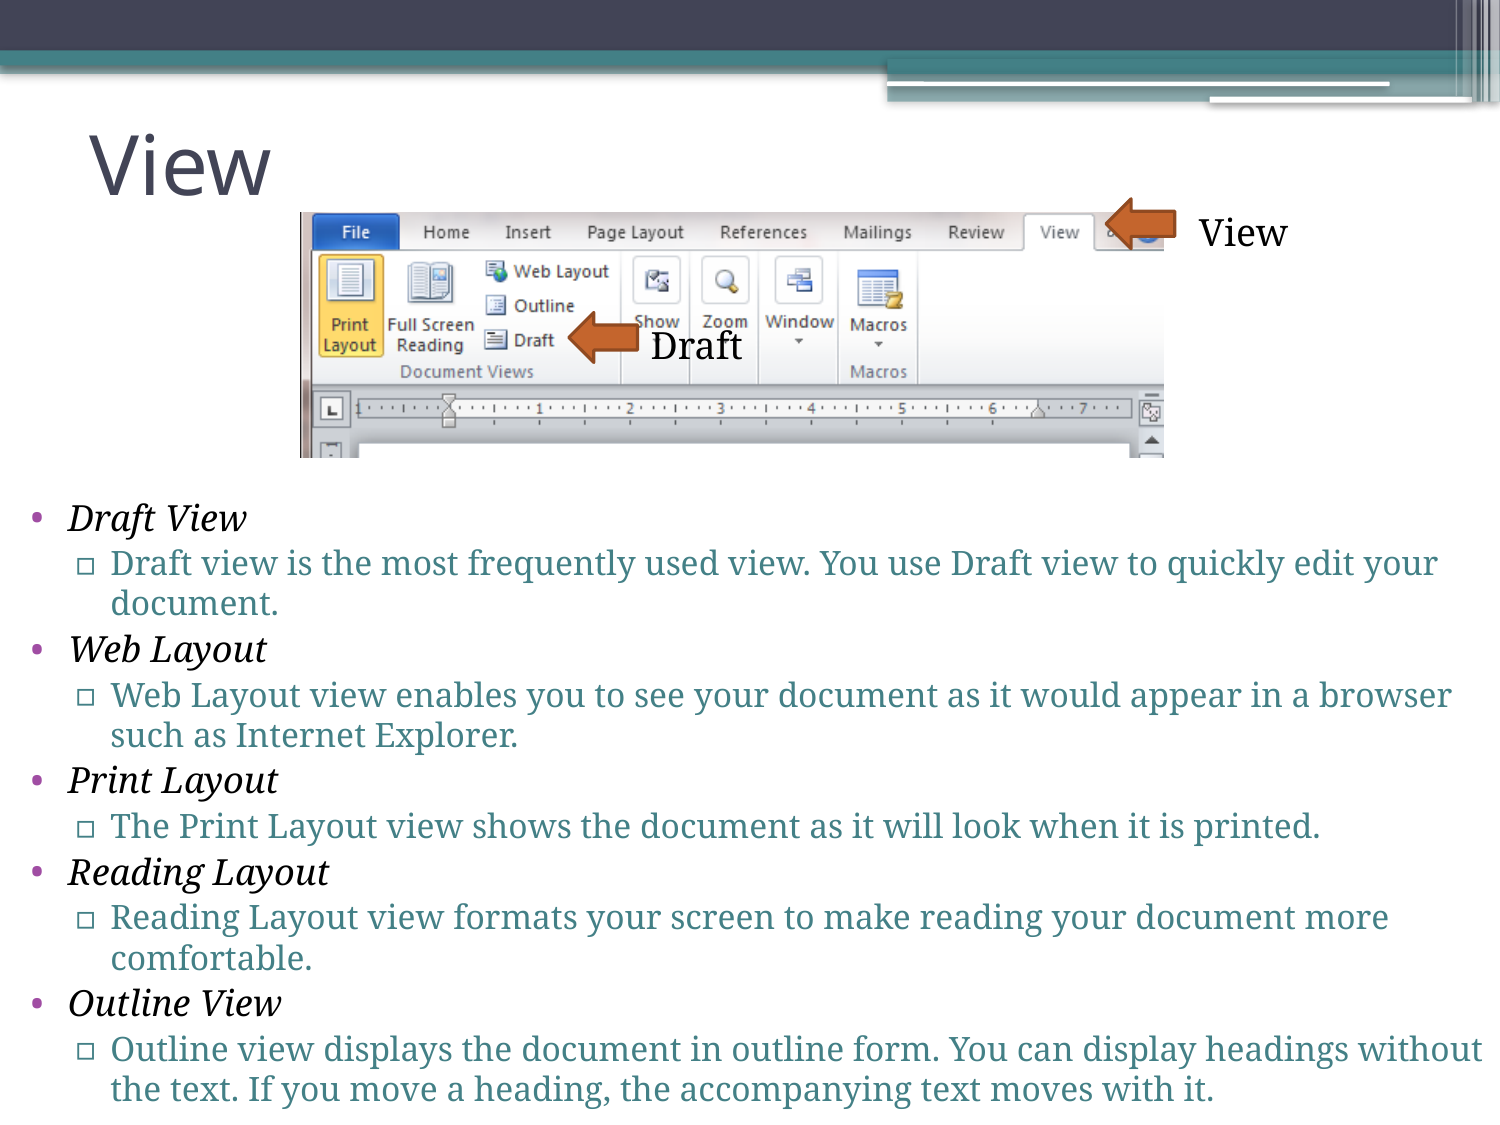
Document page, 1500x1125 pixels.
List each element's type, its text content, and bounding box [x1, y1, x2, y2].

text_box [1157, 209, 1177, 238]
picture [299, 212, 1165, 458]
text_box View [1184, 201, 1304, 262]
text_box [1118, 197, 1133, 209]
list Draft View Draft view is the most frequently used view. You use Draft view to quickly edit your document. Web Layout Web Layout view enables you to see your document as it would appear in a browser such as Internet Explorer. Print Layout The Print Layout view shows the document as it will look when it is printed. Reading Layout Reading Layout view formats your screen to make reading your document more comfortable. Outline View Outline view displays the document in outline form. You can display headings without the text. If you move a heading, the accompanying text moves with it. [0, 487, 1500, 1125]
title View [75, 75, 1425, 250]
